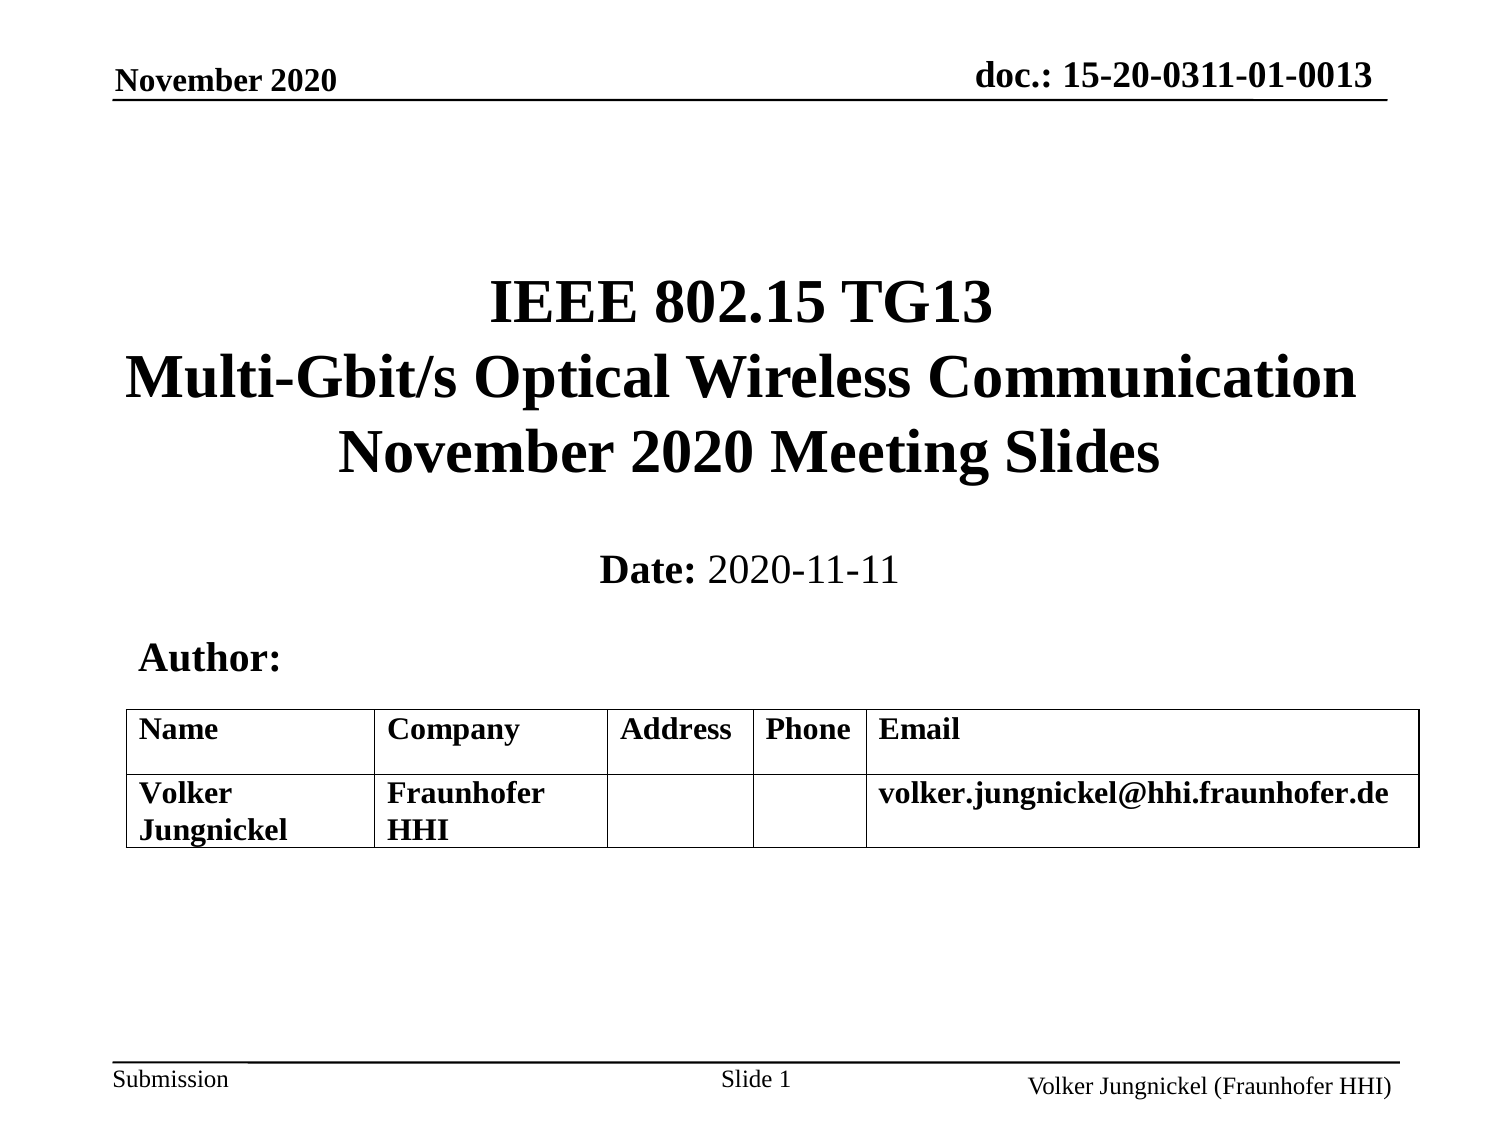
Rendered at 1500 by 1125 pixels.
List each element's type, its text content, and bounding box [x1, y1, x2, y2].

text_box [109, 709, 1500, 901]
footer Volker Jungnickel (Fraunhofer HHI) [1012, 1062, 1439, 1100]
slide_number Slide 1 [711, 1061, 801, 1093]
list Date: 2020-11-11 [112, 534, 1388, 598]
text_box Author: [112, 622, 350, 685]
title IEEE 802.15 TG13 Multi-Gbit/s Optical Wireless Communication November 2020 Meeting Slides [87, 284, 1413, 460]
